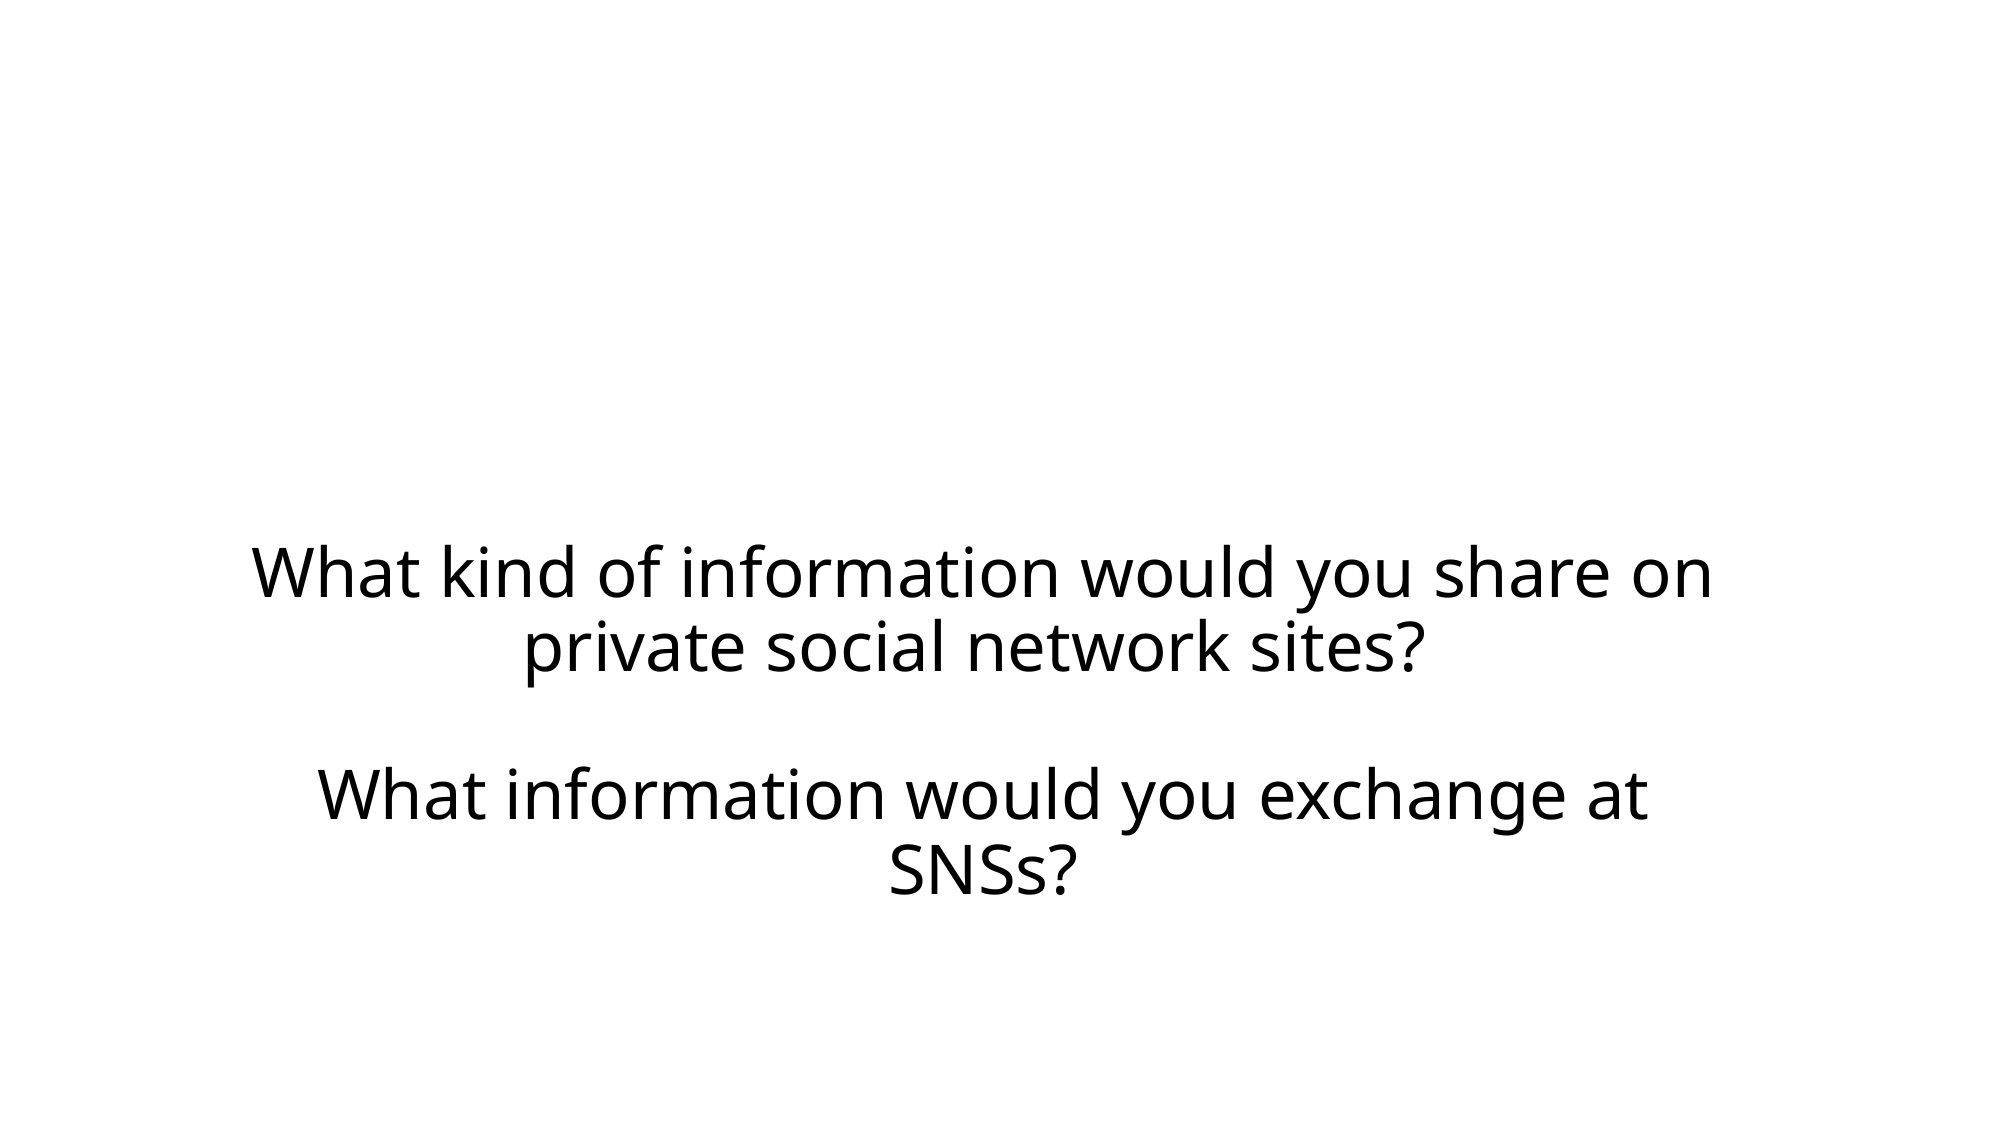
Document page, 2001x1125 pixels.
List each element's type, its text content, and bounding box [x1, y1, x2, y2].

title What kind of information would you share on private social network sites? What information would you exchange at SNSs? [233, 525, 1734, 917]
